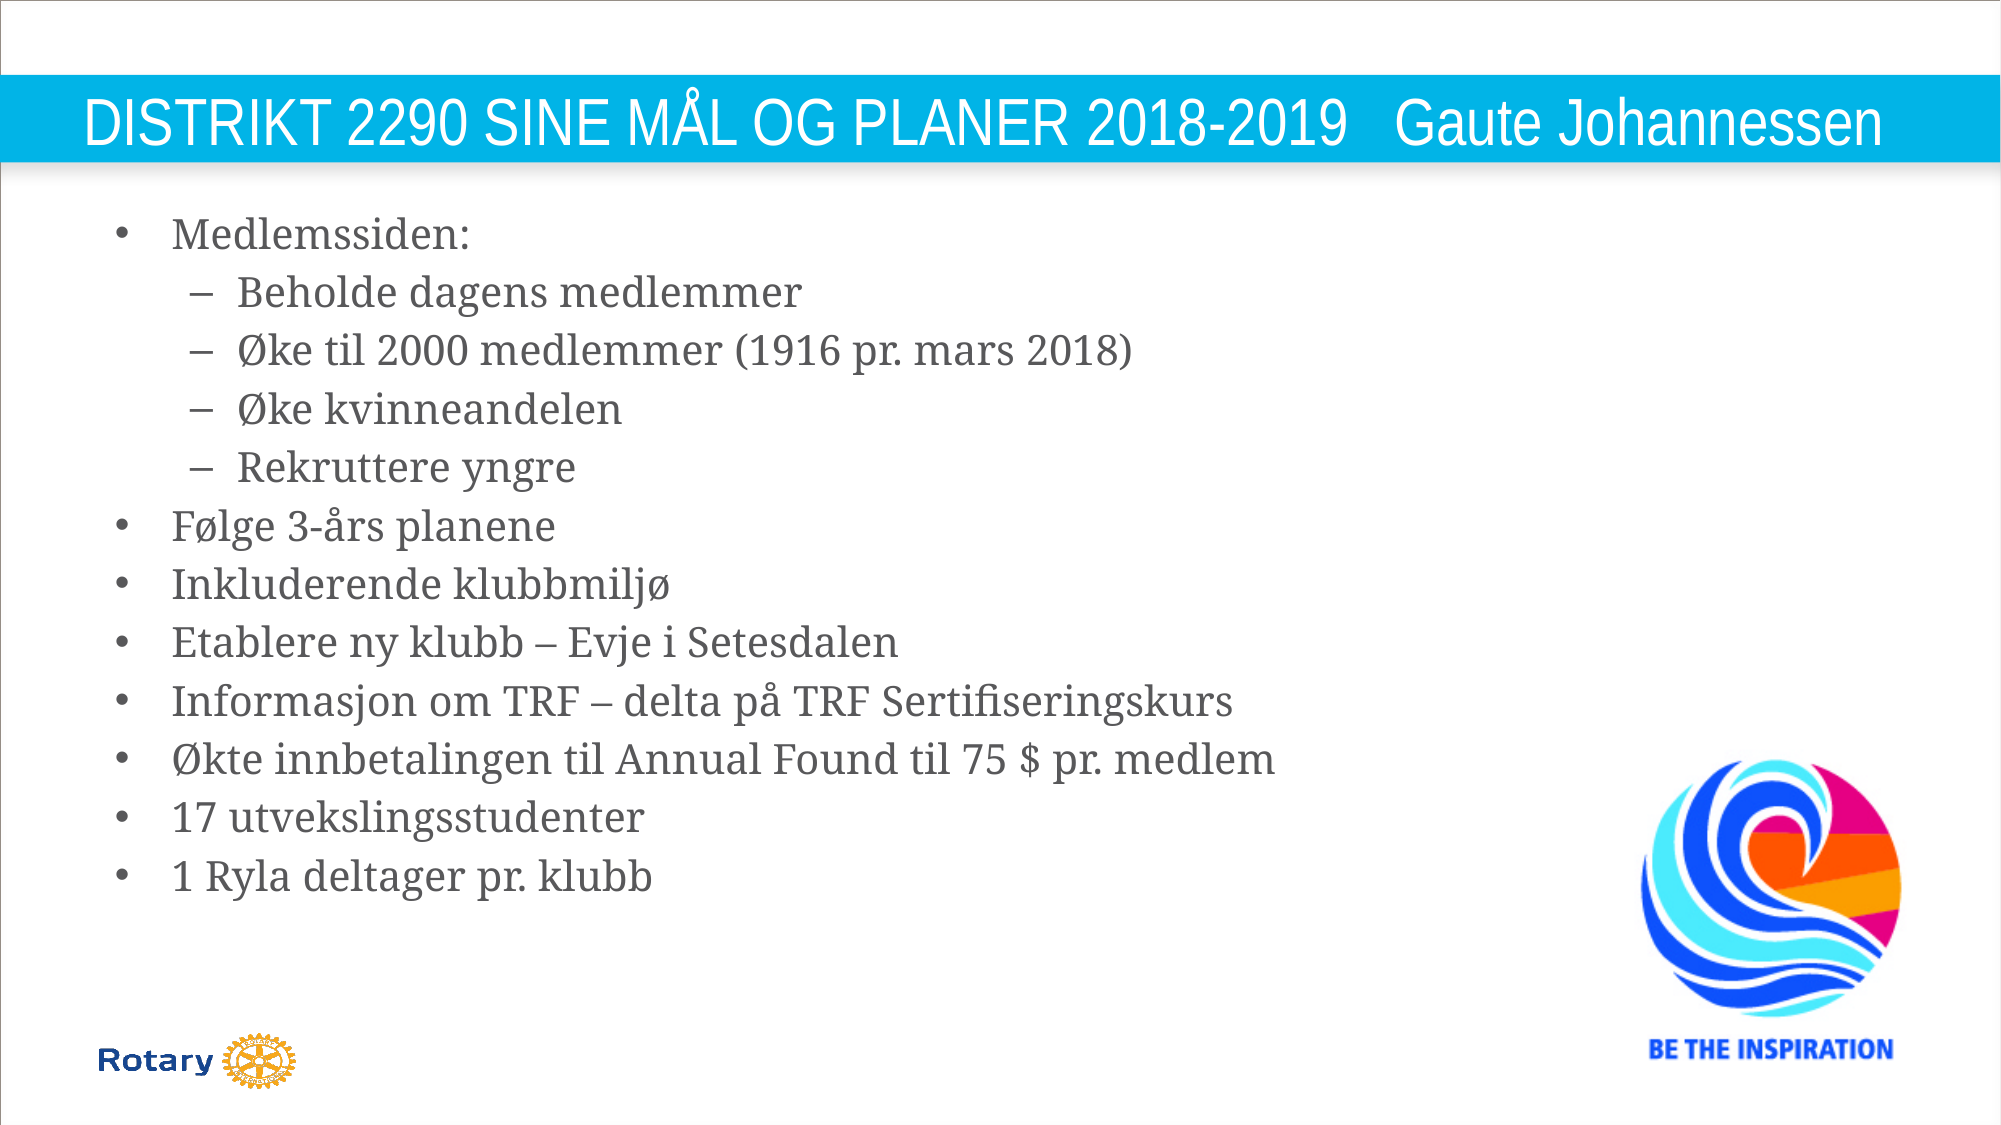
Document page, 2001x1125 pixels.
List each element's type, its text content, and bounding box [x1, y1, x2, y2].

title DISTRIKT 2290 SINE MÅL OG PLANER 2018-2019 Gaute Johannessen [83, 75, 2000, 163]
picture [99, 1033, 296, 1089]
picture [1596, 737, 1947, 1088]
list Medlemssiden: Beholde dagens medlemmer Øke til 2000 medlemmer (1916 pr. mars 2018) Øke kvinneandelen Rekruttere yngre Følge 3-års planene Inkluderende klubbmiljø Etablere ny klubb – Evje i Setesdalen Informasjon om TRF – delta på TRF Sertifiseringskurs Økte innbetalingen til Annual Found til 75 $ pr. medlem 17 utvekslingsstudenter 1 Ryla deltager pr. klubb [99, 200, 1900, 943]
